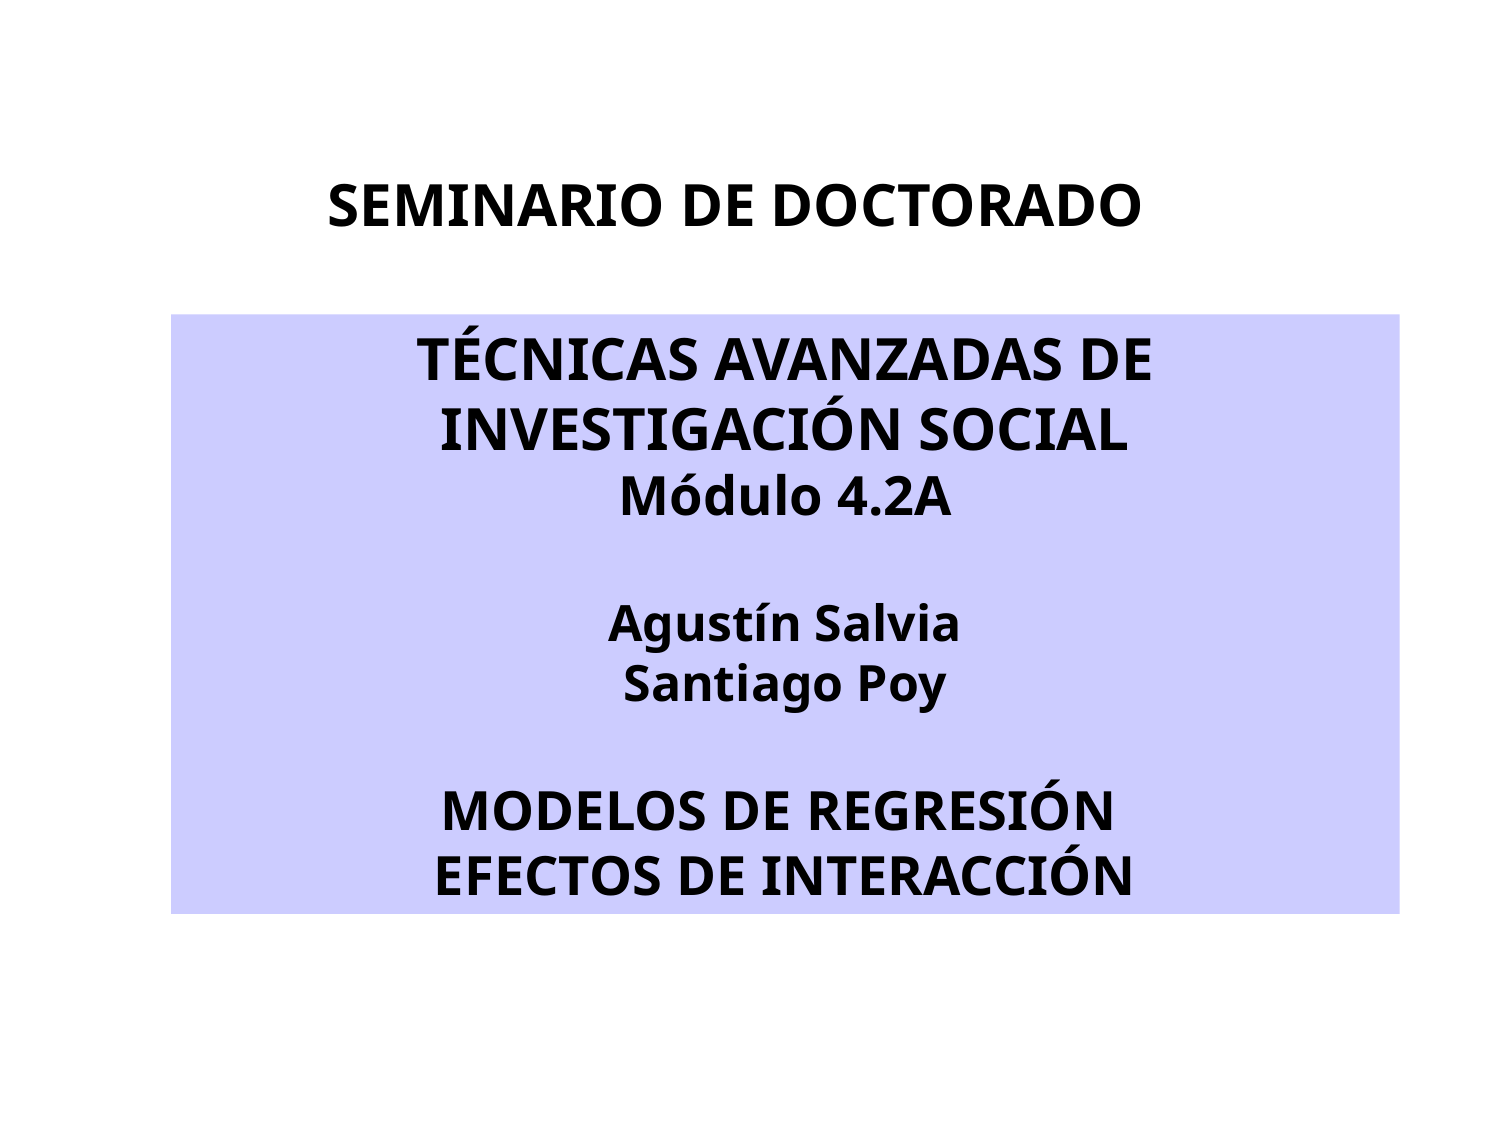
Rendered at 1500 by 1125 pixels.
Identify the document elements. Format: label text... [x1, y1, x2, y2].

text_box TÉCNICAS AVANZADAS DE INVESTIGACIÓN SOCIAL Módulo 4.2A Agustín Salvia Santiago Poy MODELOS DE REGRESIÓN EFECTOS DE INTERACCIÓN [171, 314, 1400, 914]
text_box SEMINARIO DE DOCTORADO [312, 160, 1270, 246]
